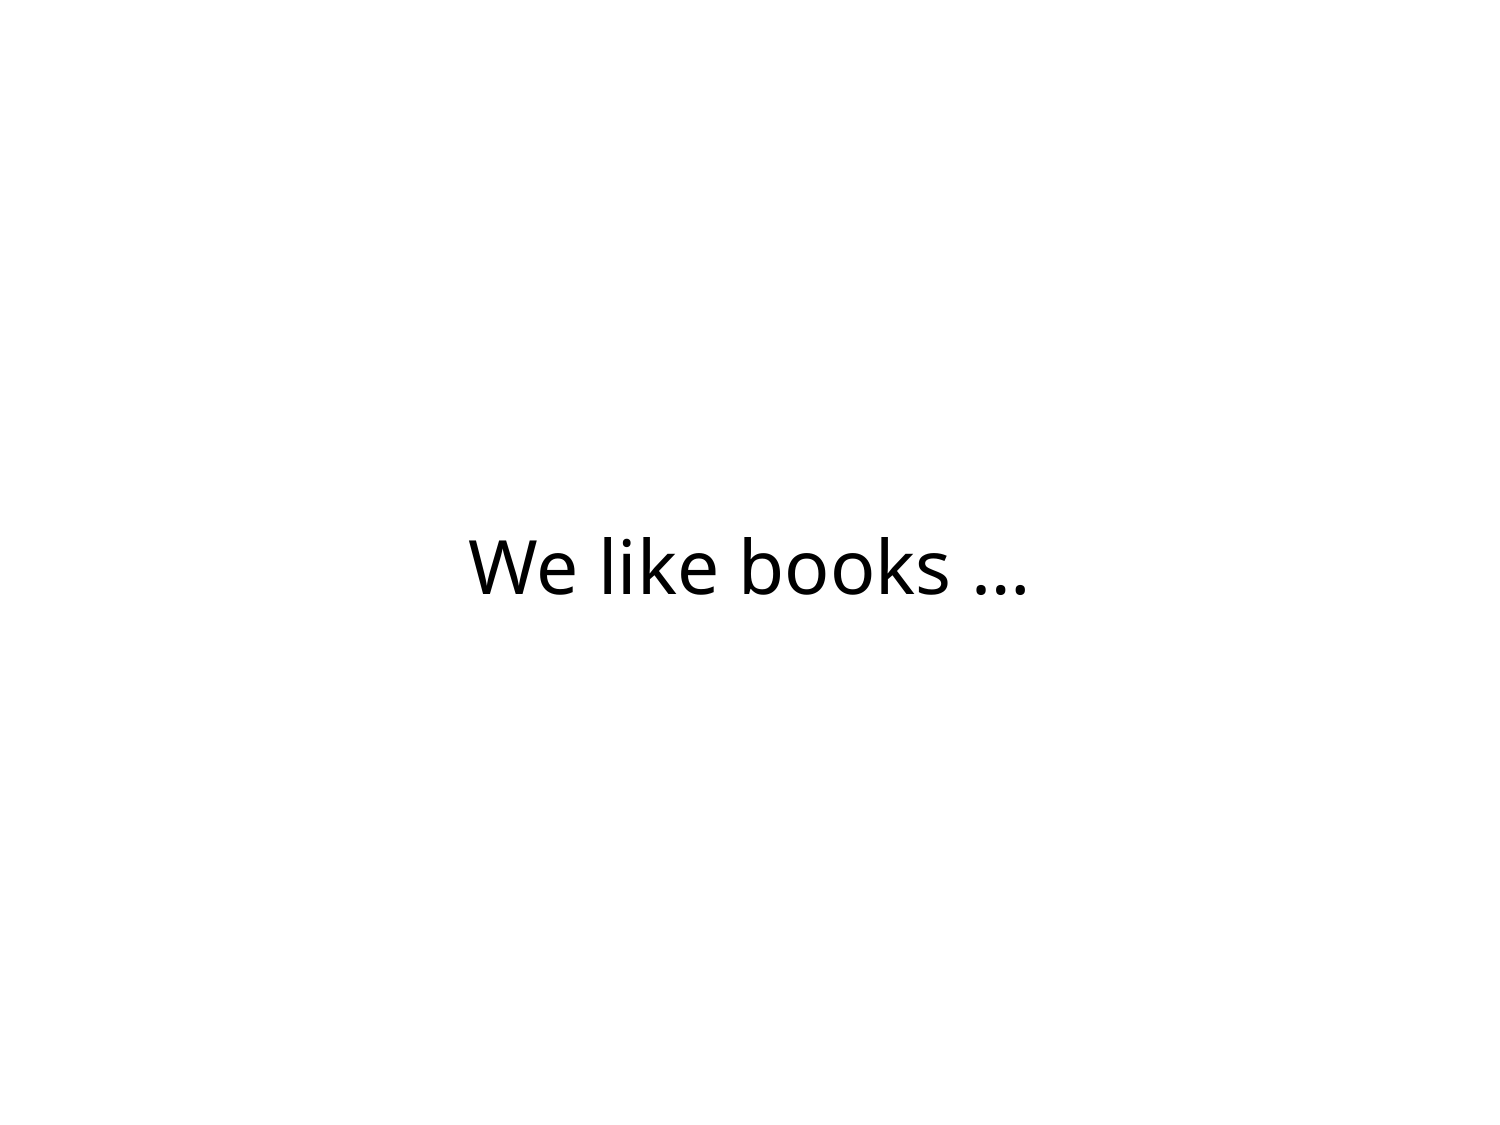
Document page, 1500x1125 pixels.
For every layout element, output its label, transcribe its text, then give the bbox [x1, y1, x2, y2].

text_box We like books … [374, 512, 1125, 618]
